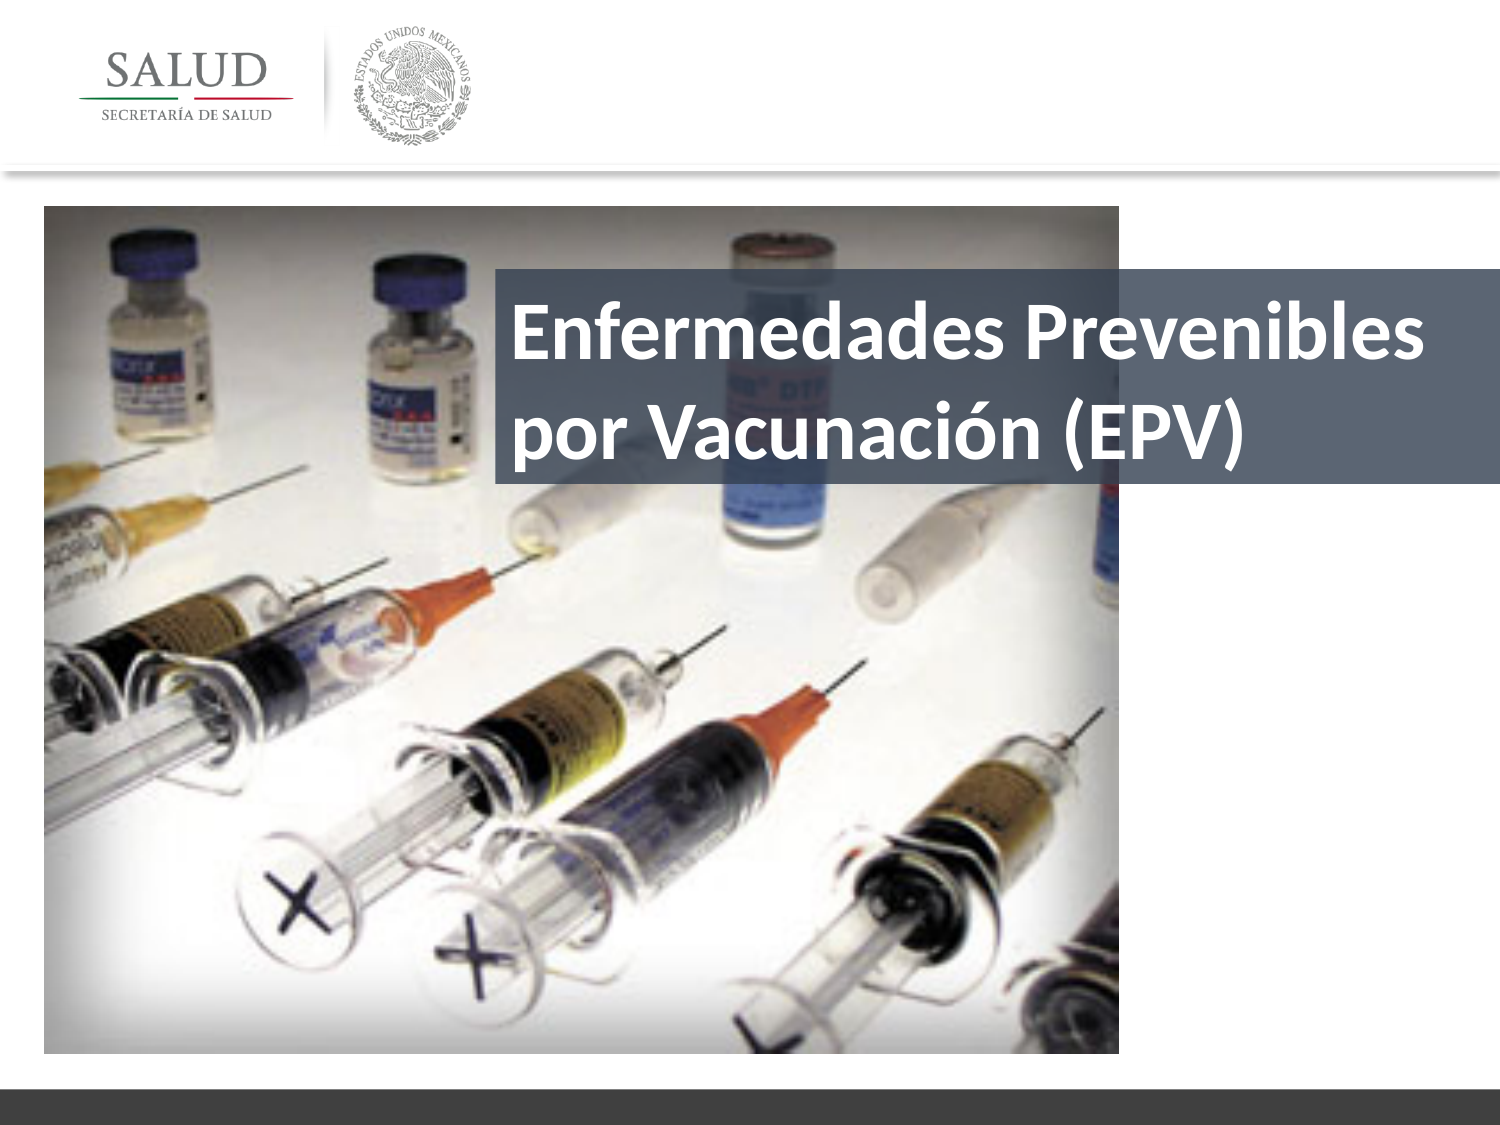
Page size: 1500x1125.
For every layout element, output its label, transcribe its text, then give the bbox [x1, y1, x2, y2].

picture [44, 206, 1119, 1054]
text_box Enfermedades Prevenibles por Vacunación (EPV) [1119, 269, 1500, 484]
picture [78, 26, 471, 146]
